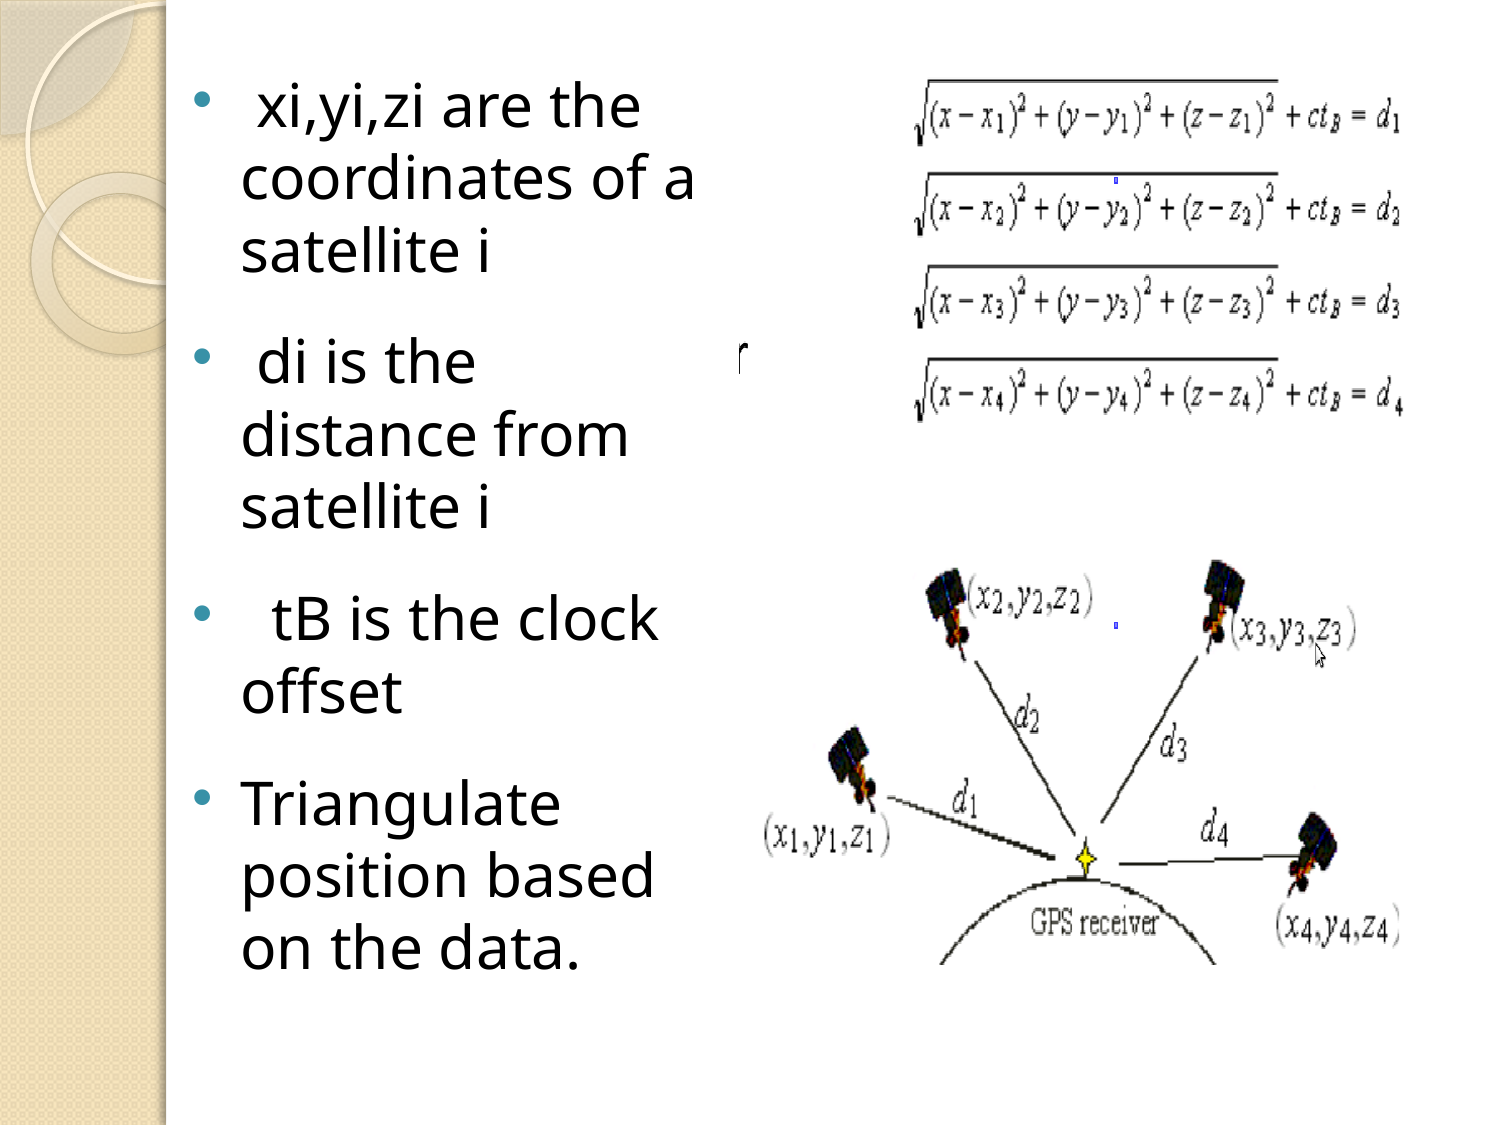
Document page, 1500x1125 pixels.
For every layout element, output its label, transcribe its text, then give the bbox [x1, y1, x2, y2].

list xi,yi,zi are the coordinates of a satellite i di is the distance from satellite i tB is the clock offset Triangulate position based on the data. [162, 62, 744, 925]
picture [738, 74, 1458, 965]
